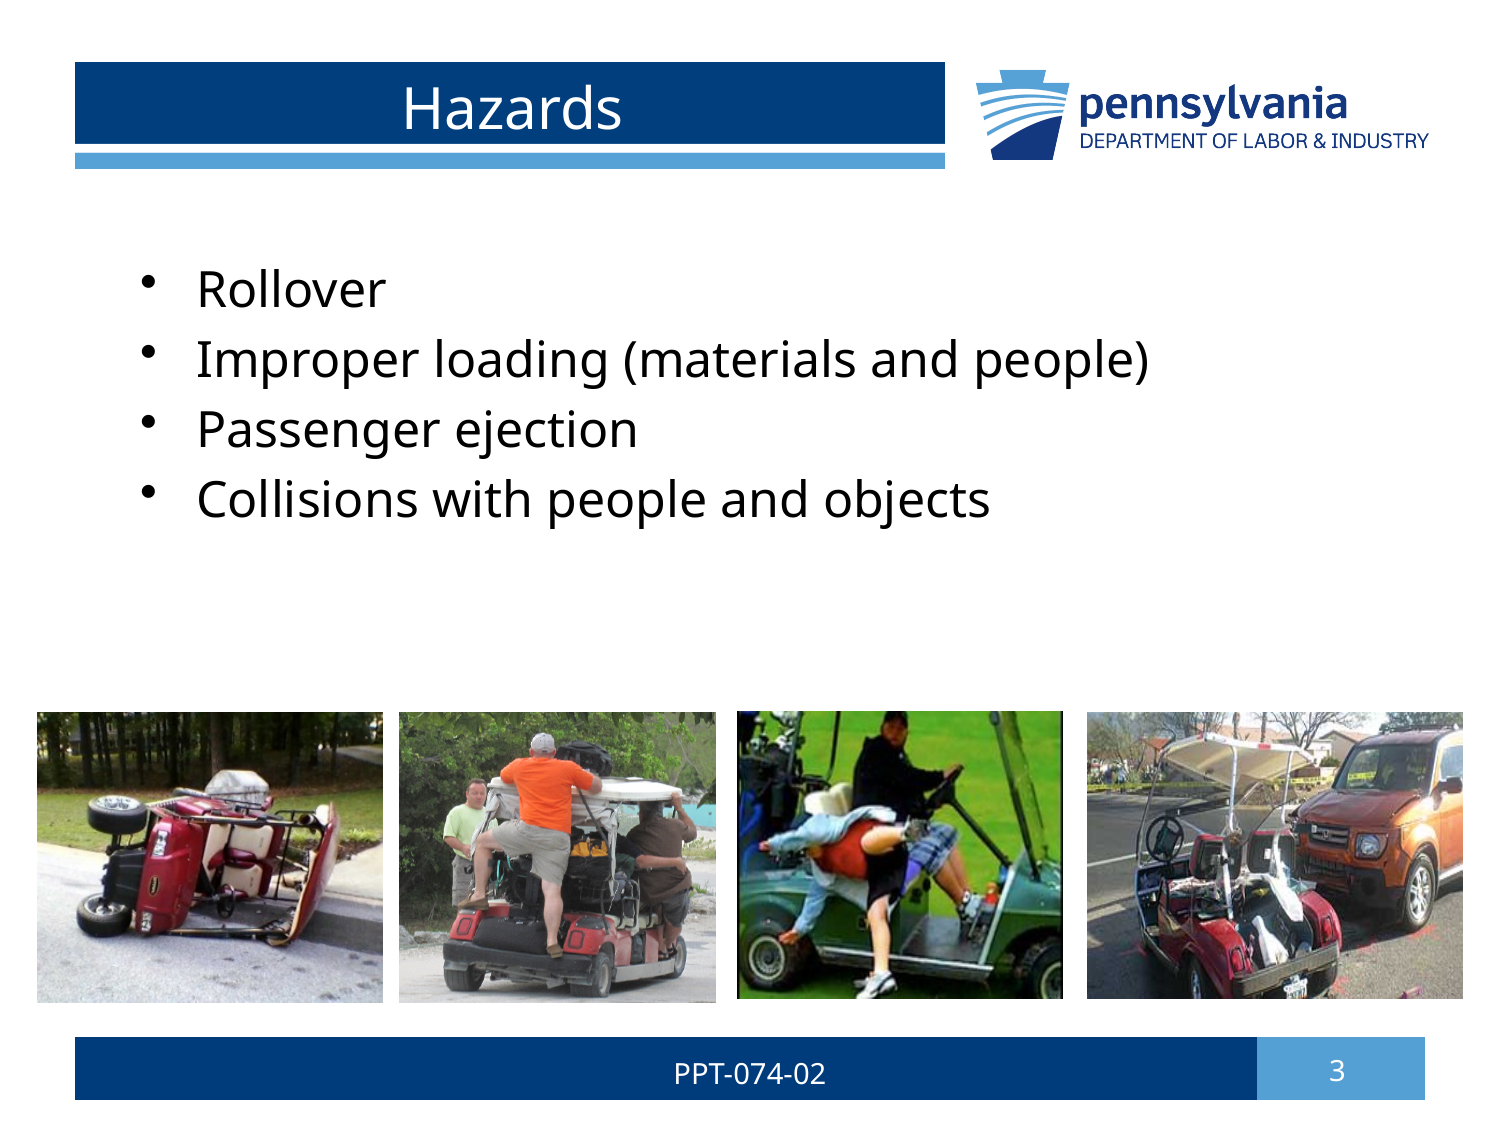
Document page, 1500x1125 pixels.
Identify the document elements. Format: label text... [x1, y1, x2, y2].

picture [37, 712, 384, 1003]
picture [75, 62, 1429, 169]
picture [1087, 712, 1463, 1000]
picture [737, 711, 1063, 1000]
subtitle Rollover Improper loading (materials and people) Passenger ejection Collisions with people and objects [125, 249, 1425, 963]
picture [399, 712, 716, 1003]
slide_number 3 [1250, 1042, 1425, 1103]
picture [75, 1037, 1425, 1100]
footer PPT-074-02 [512, 1042, 988, 1103]
title Hazards [75, 62, 950, 150]
